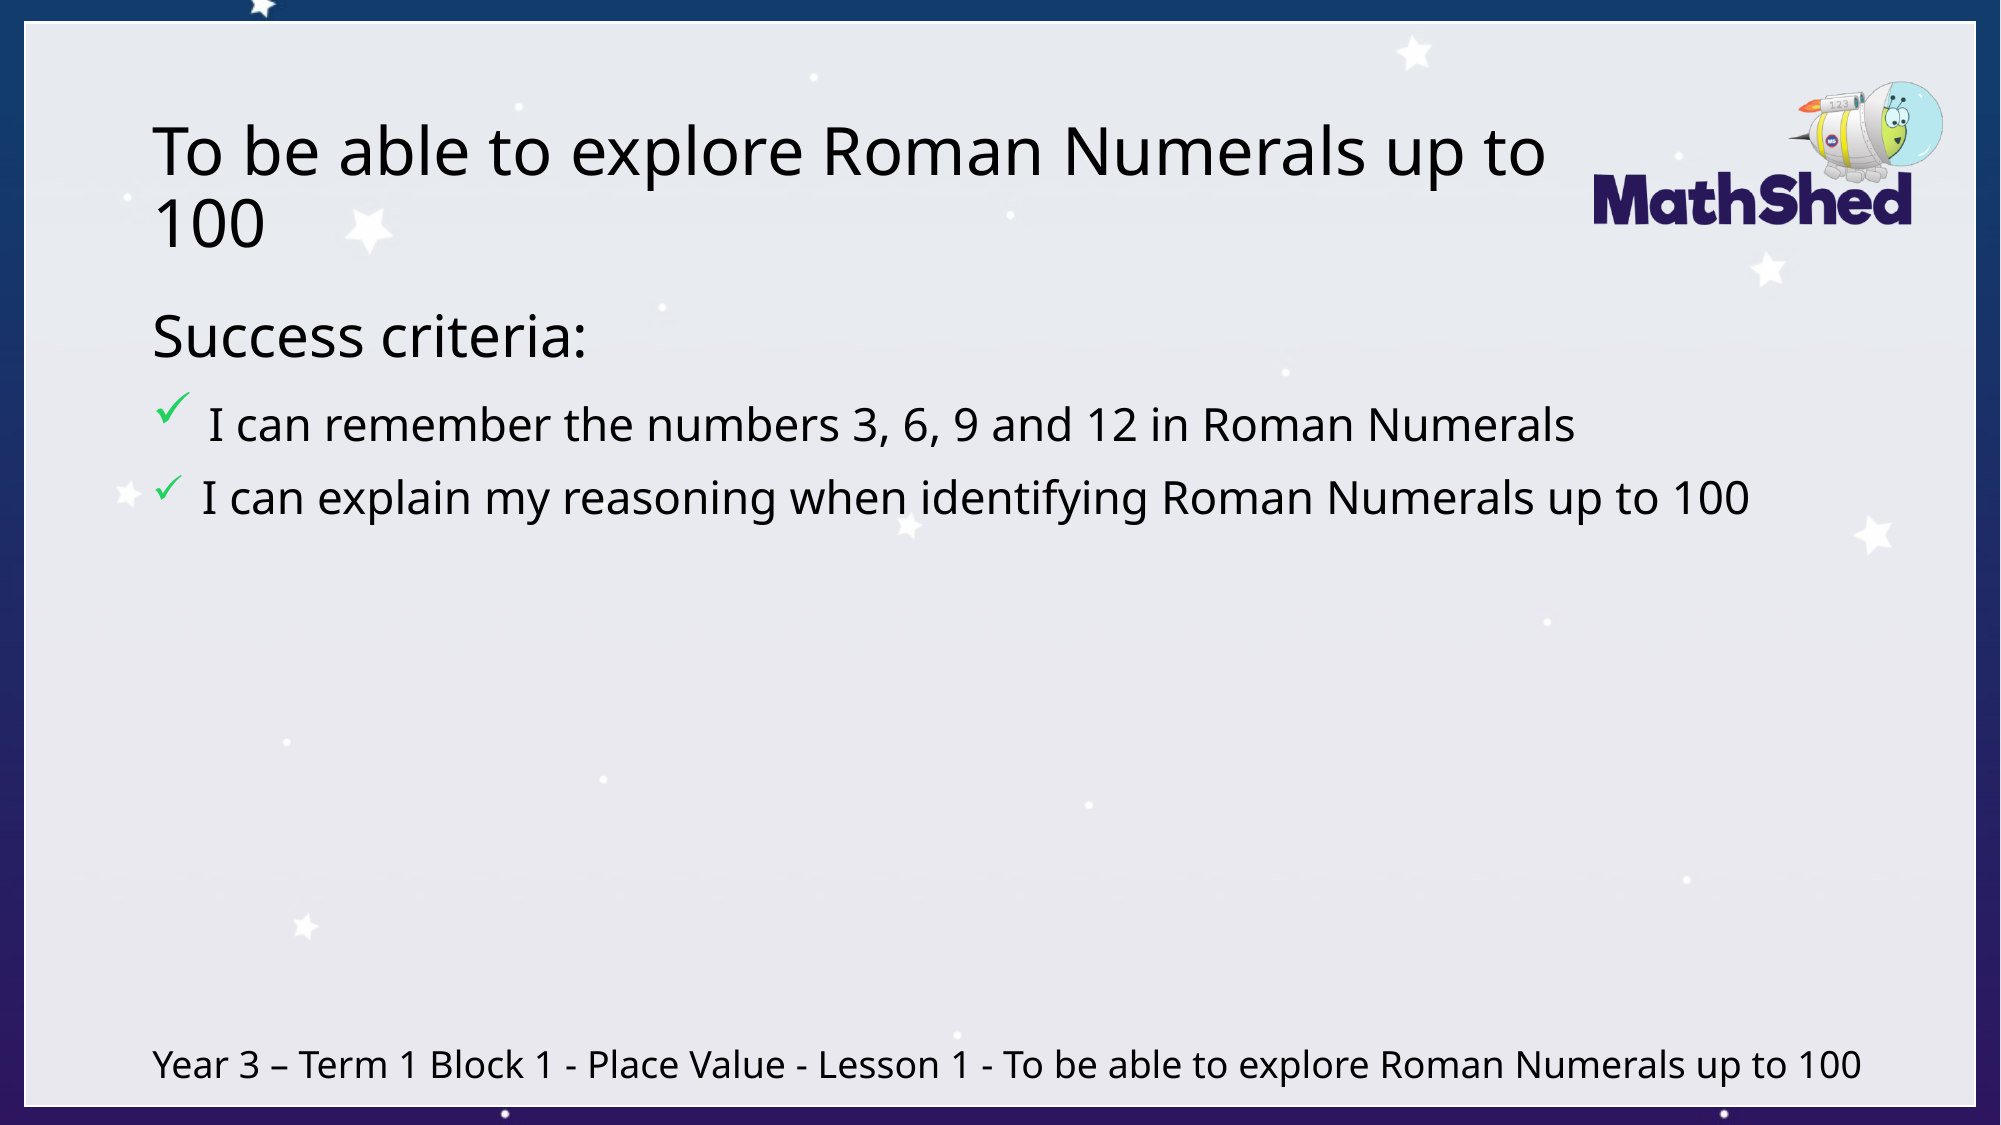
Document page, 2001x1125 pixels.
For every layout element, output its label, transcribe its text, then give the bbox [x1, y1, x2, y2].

footer Year 3 – Term 1 Block 1 - Place Value - Lesson 1 - To be able to explore Roman Numerals up to 100 [137, 1033, 1914, 1093]
list Success criteria: I can remember the numbers 3, 6, 9 and 12 in Roman Numerals I can explain my reasoning when identifying Roman Numerals up to 100 [137, 299, 1863, 1014]
title To be able to explore Roman Numerals up to 100 [137, 81, 1578, 299]
picture [0, 0, 2001, 1125]
